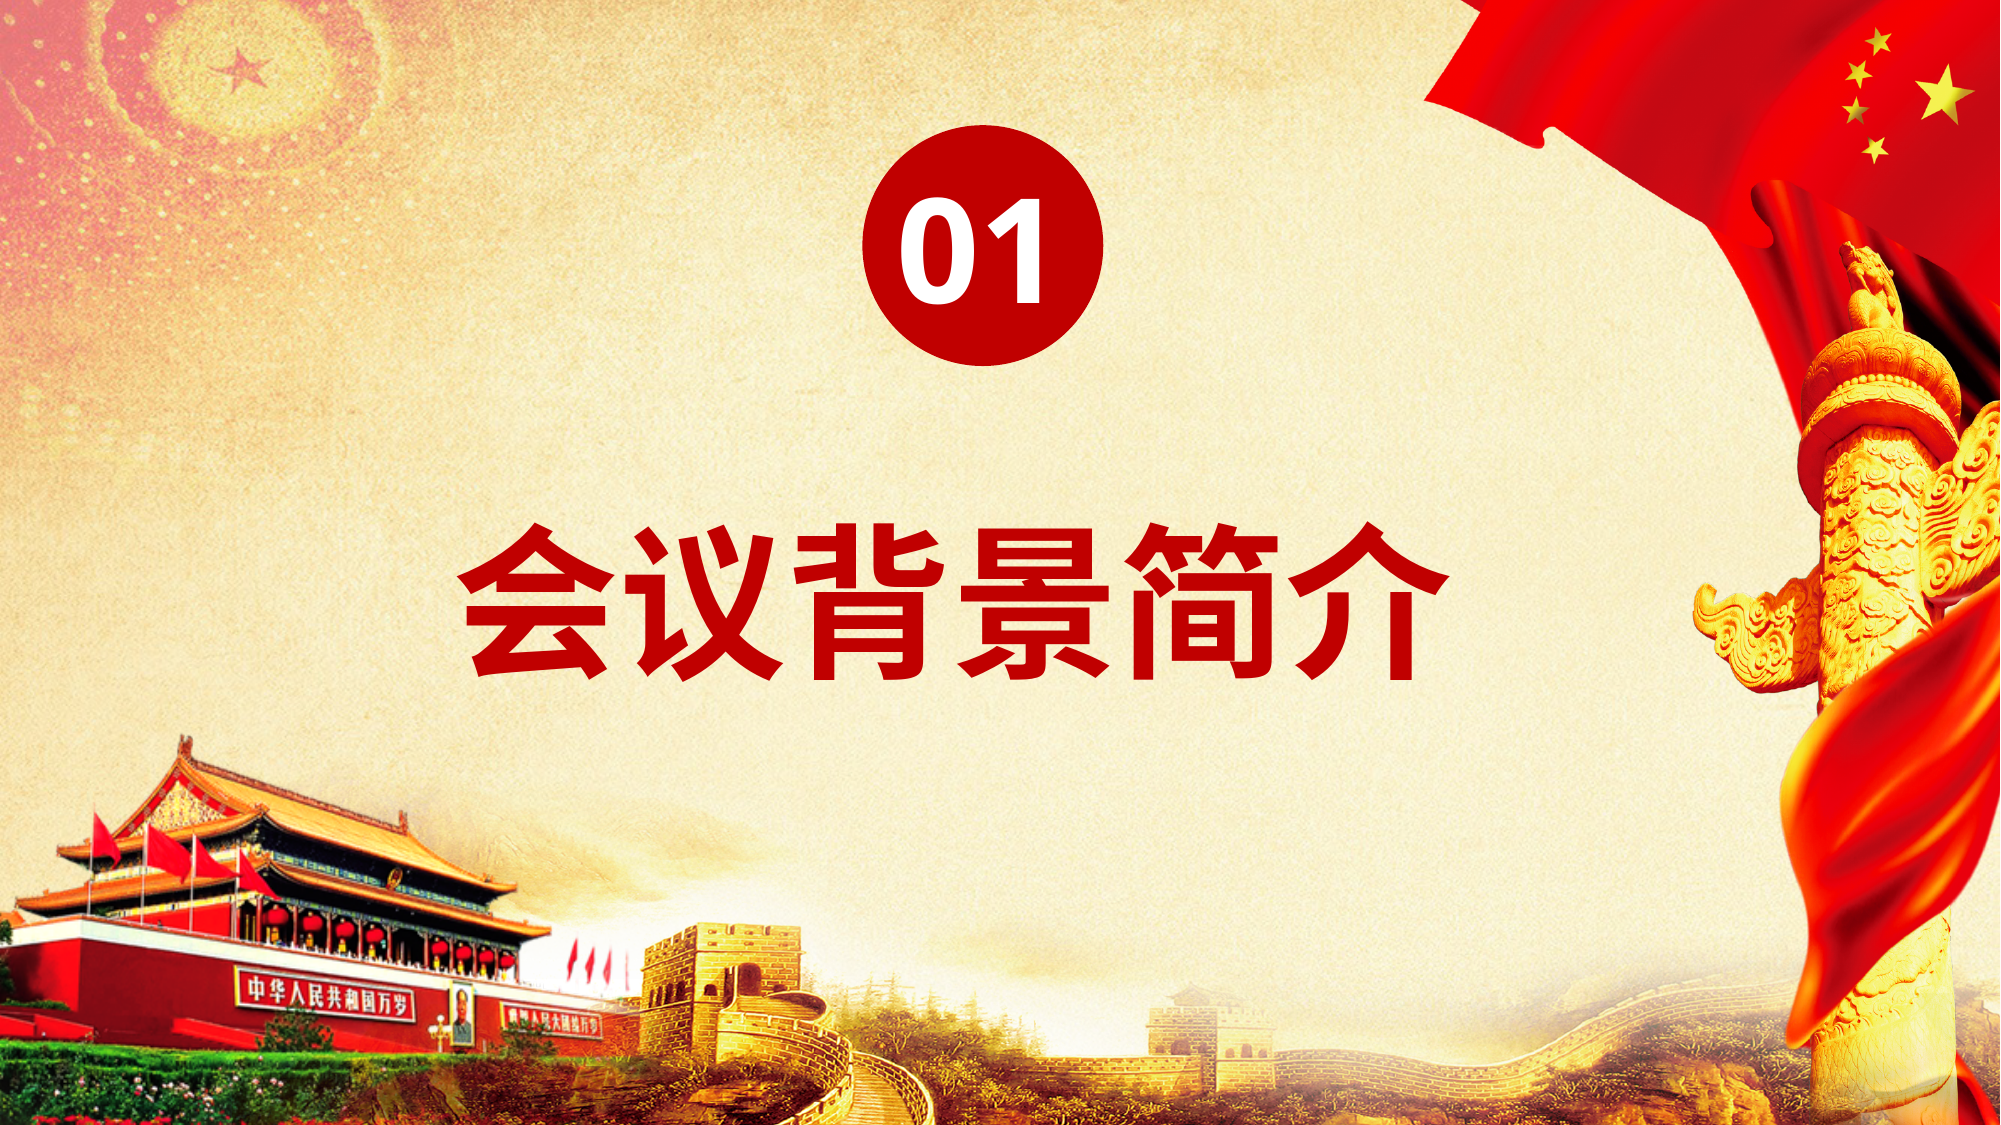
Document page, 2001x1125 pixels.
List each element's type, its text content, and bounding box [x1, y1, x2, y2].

text_box 会议背景简介 [137, 491, 1768, 707]
picture [0, 0, 2001, 1125]
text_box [862, 125, 1146, 367]
